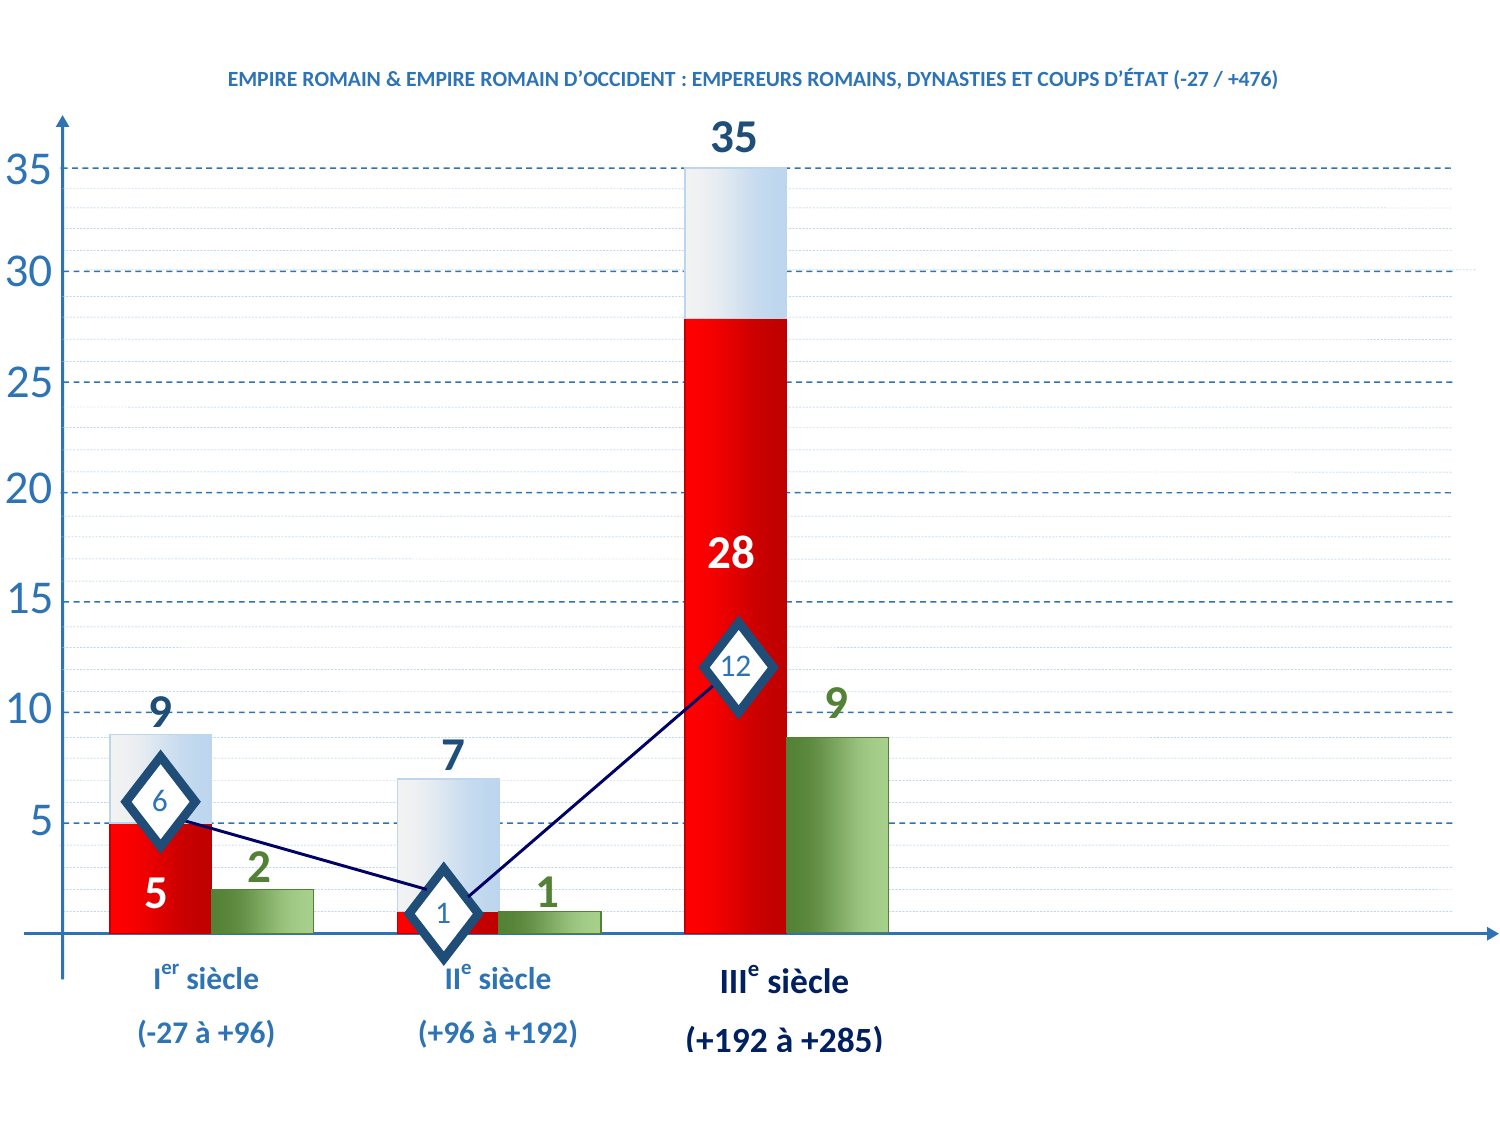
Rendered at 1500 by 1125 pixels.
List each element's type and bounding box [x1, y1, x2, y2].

text_box [0, 66, 1500, 1059]
